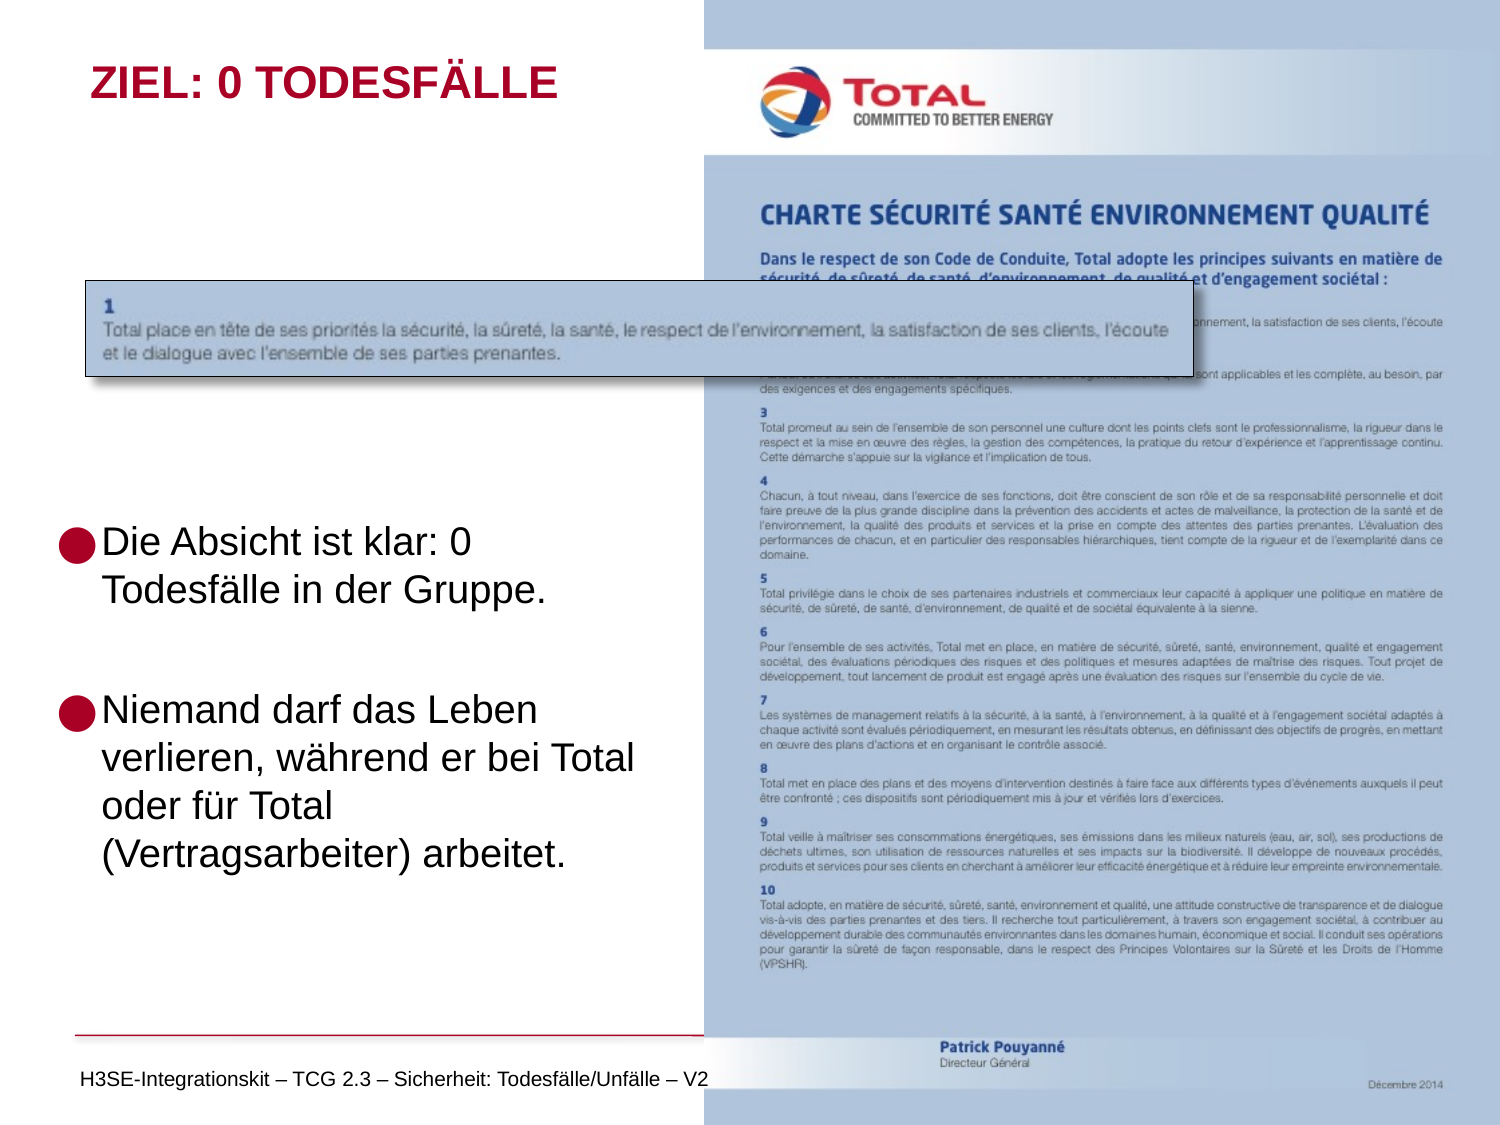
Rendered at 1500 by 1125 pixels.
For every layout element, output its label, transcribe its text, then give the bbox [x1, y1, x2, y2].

picture [85, 0, 1500, 1125]
list Die Absicht ist klar: 0 Todesfälle in der Gruppe. Niemand darf das Leben verlieren, während er bei Total oder für Total (Vertragsarbeiter) arbeitet. [41, 508, 658, 887]
footer H3SE-Integrationskit – TCG 2.3 – Sicherheit: Todesfälle/Unfälle – V2 [64, 1058, 699, 1119]
title Ziel: 0 Todesfälle [75, 45, 699, 150]
